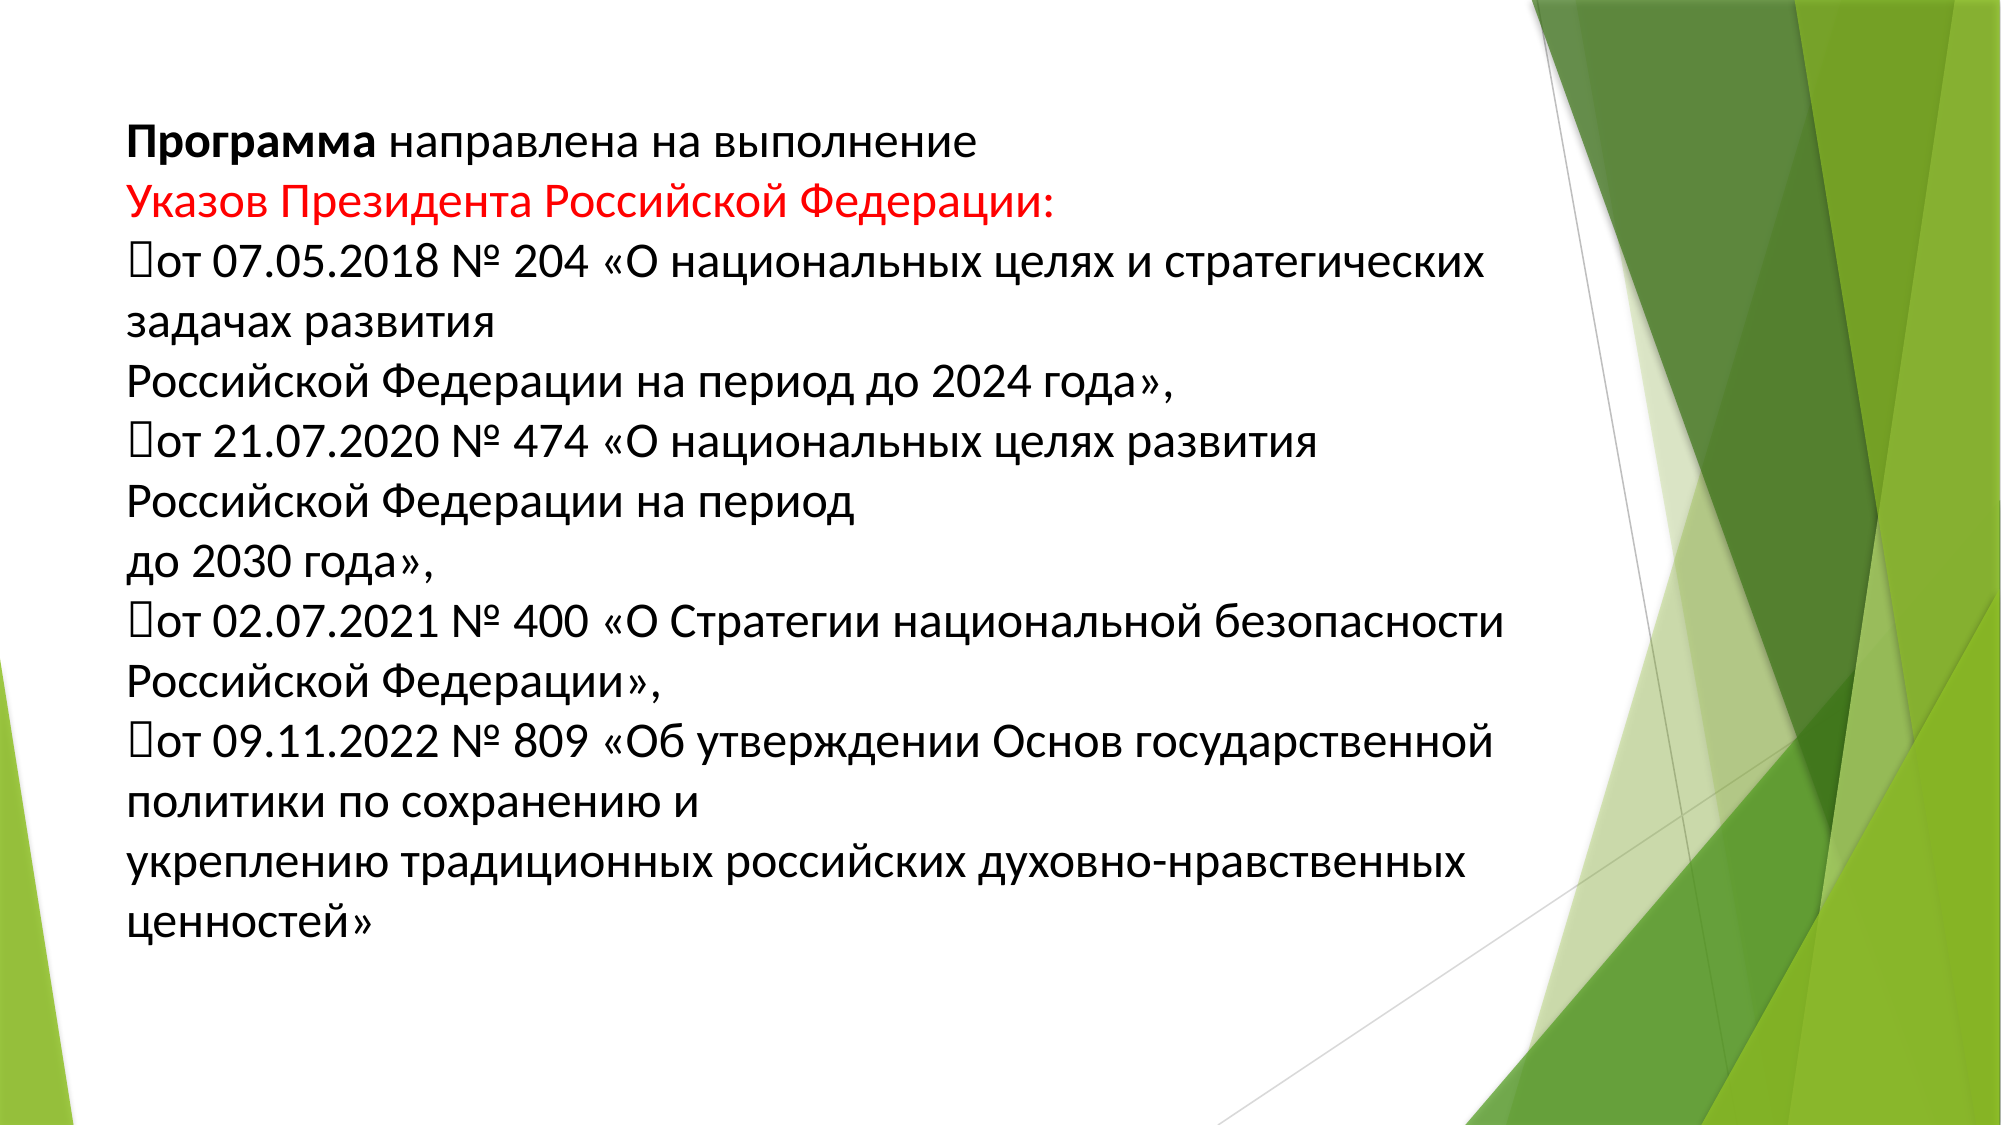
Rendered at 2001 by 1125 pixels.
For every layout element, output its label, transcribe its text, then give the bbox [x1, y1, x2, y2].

title Программа направлена на выполнение Указов Президента Российской Федерации: от 07.05.2018 № 204 «О национальных целях и стратегических задачах развития Российской Федерации на период до 2024 года», от 21.07.2020 № 474 «О национальных целях развития Российской Федерации на период до 2030 года», от 02.07.2021 № 400 «О Стратегии национальной безопасности Российской Федерации», от 09.11.2022 № 809 «Об утверждении Основ государственной политики по сохранению и укреплению традиционных российских духовно-нравственных ценностей» [111, 99, 1522, 317]
